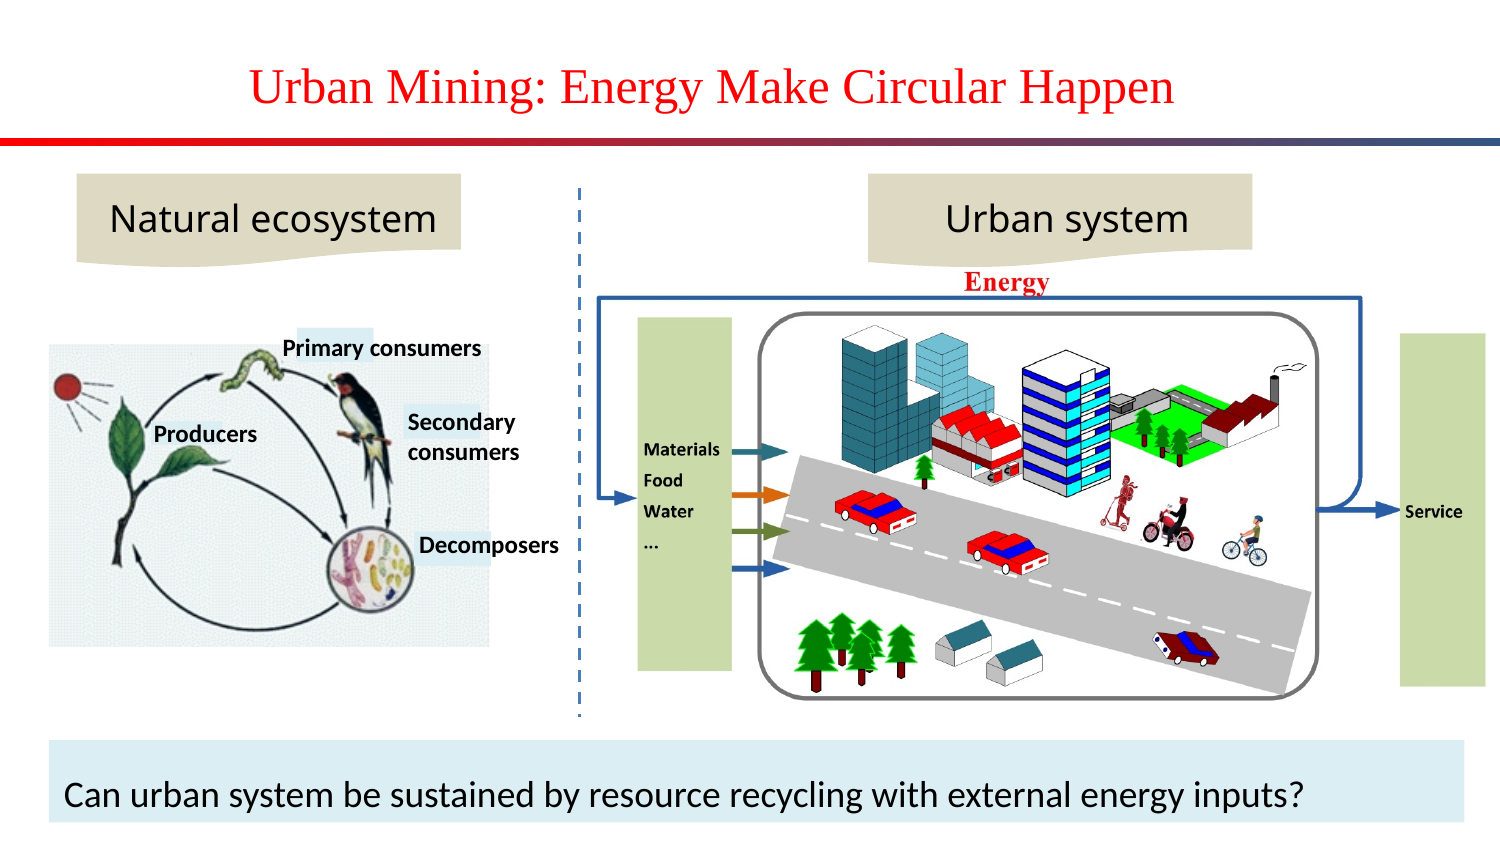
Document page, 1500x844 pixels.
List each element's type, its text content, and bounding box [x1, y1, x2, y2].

text_box [865, 171, 1255, 266]
text_box Urban Mining: Energy Make Circular Happen [233, 46, 1203, 121]
picture [596, 267, 1486, 706]
text_box Urban system [930, 187, 1205, 248]
text_box Can urban system be sustained by resource recycling with external energy inputs? [48, 740, 1465, 823]
text_box [74, 171, 463, 270]
text_box Natural ecosystem [85, 187, 461, 248]
text_box Secondary consumers [496, 398, 537, 474]
text_box Decomposers [496, 520, 574, 566]
text_box Primary consumers [267, 324, 510, 370]
text_box [0, 136, 1500, 148]
picture [48, 344, 492, 647]
